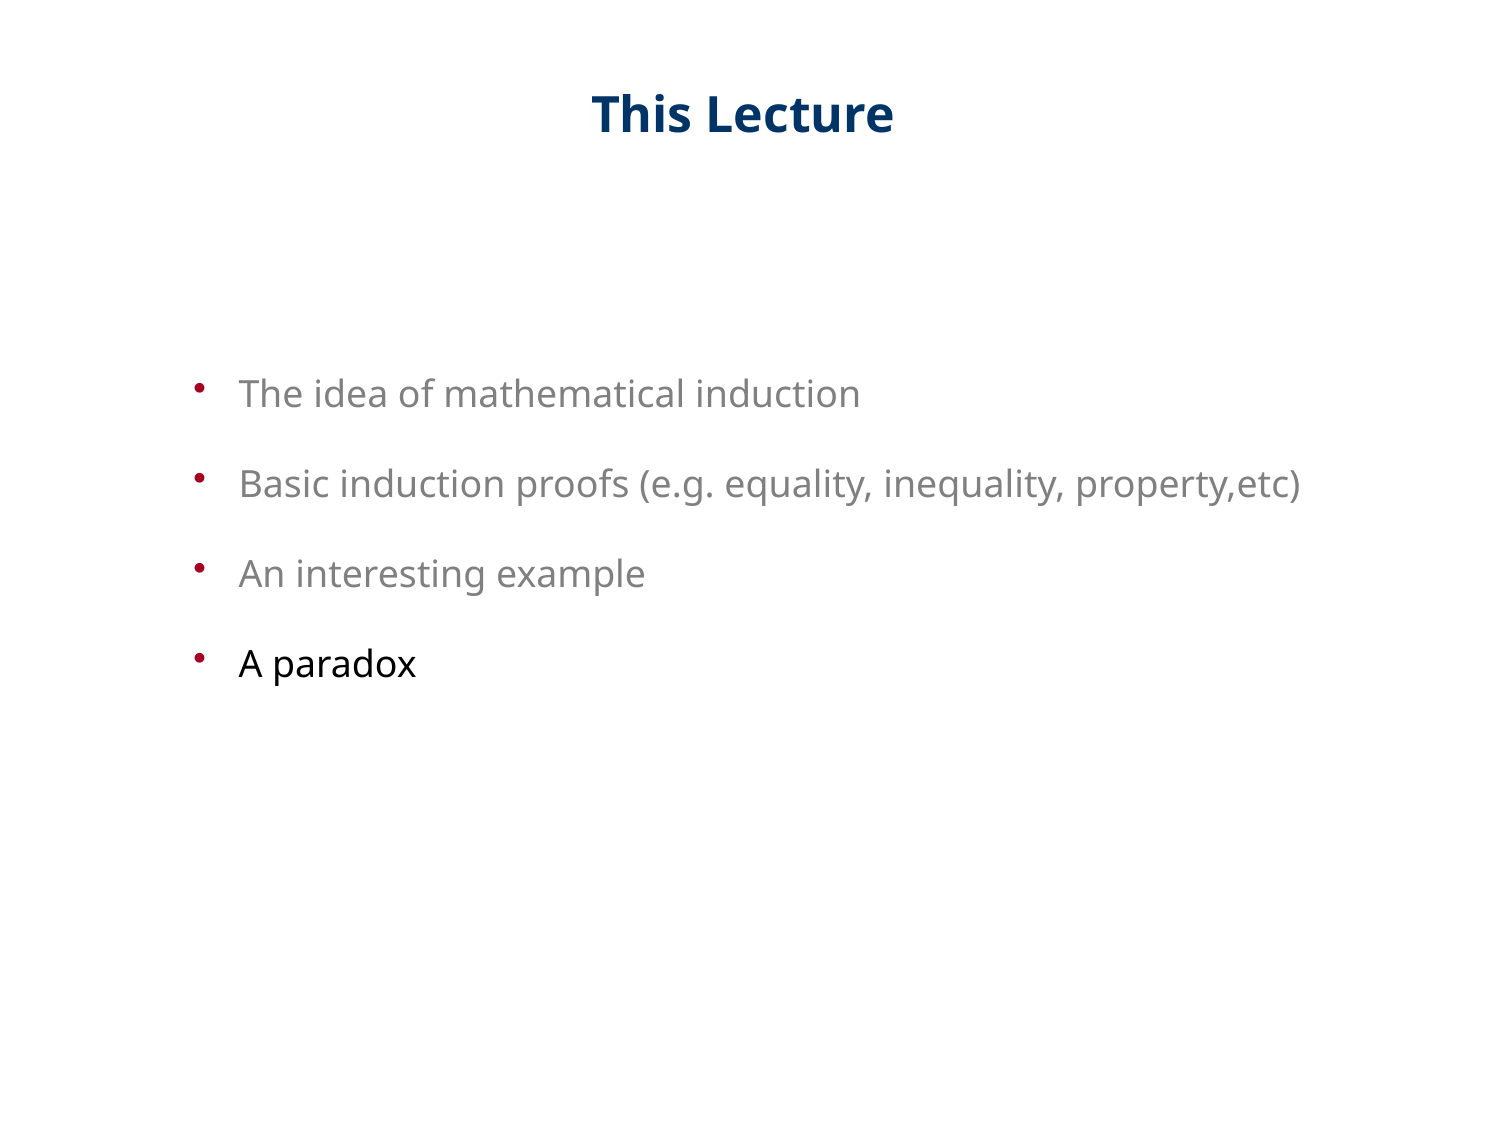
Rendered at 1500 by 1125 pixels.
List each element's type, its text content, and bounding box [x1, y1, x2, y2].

text_box The idea of mathematical induction Basic induction proofs (e.g. equality, inequality, property,etc) An interesting example A paradox [178, 362, 1317, 693]
text_box This Lecture [576, 74, 910, 150]
